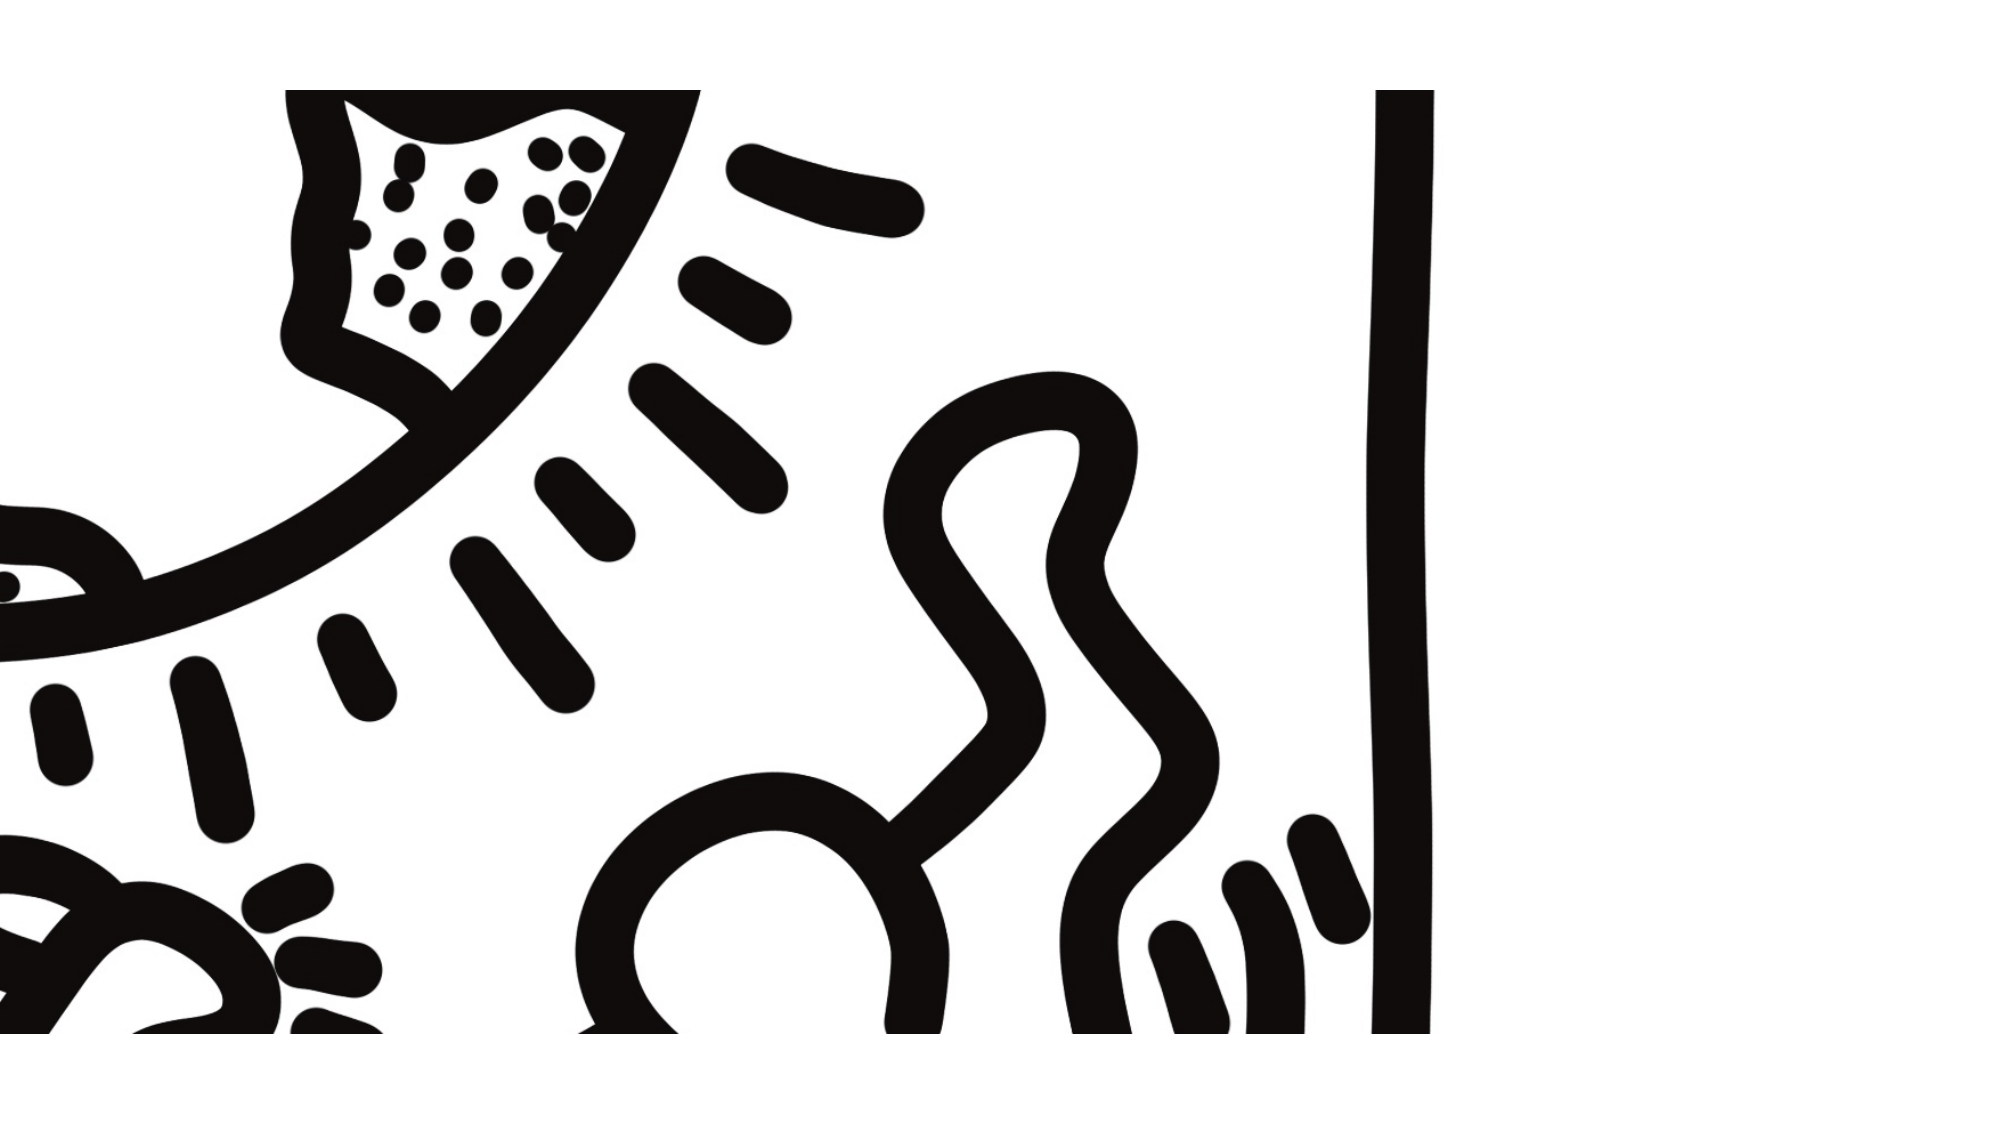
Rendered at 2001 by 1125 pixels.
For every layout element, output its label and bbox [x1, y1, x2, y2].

picture [0, 90, 2000, 1034]
